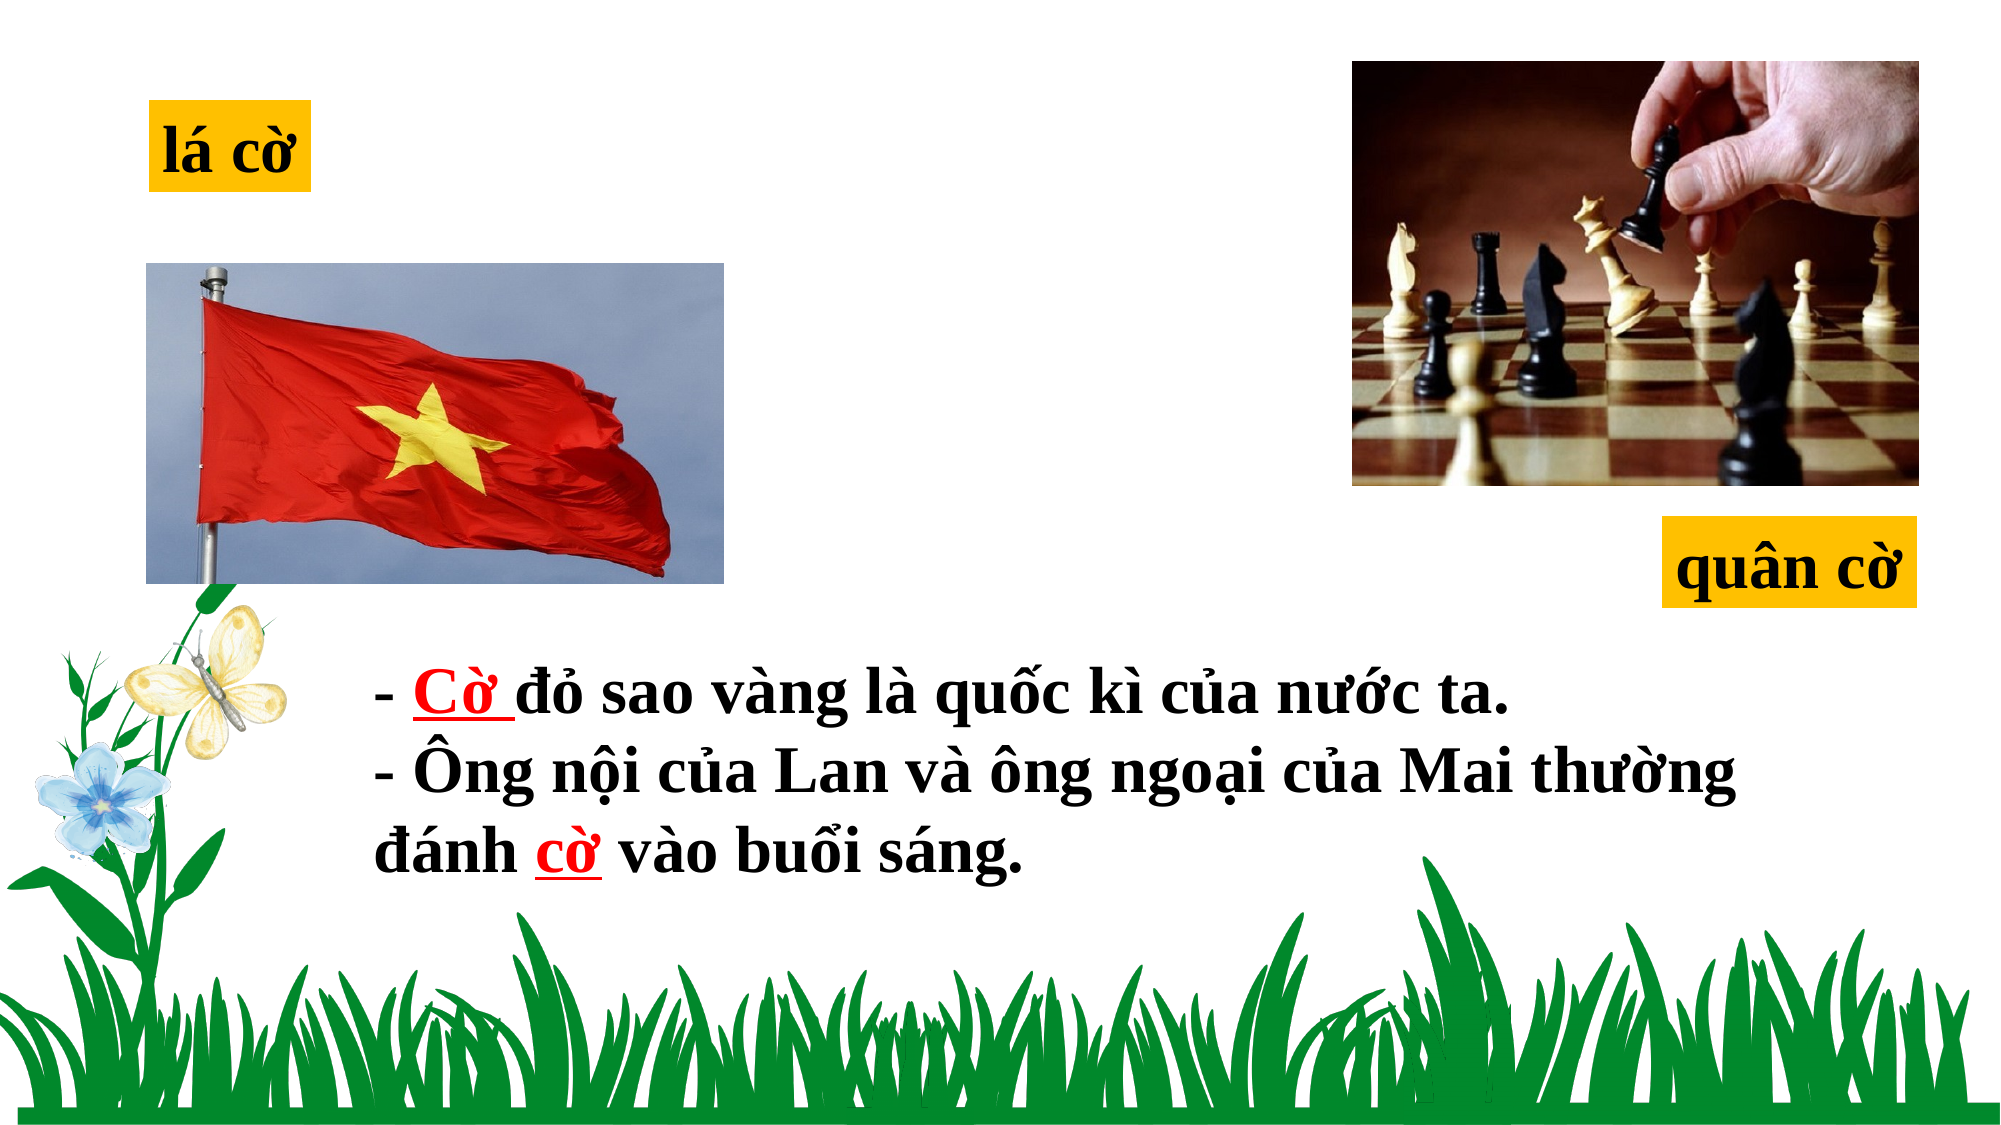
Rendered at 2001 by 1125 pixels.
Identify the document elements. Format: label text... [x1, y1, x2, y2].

picture [0, 61, 2000, 1125]
text_box quân cờ [1659, 513, 1920, 611]
text_box - Cờ đỏ sao vàng là quốc kì của nước ta. - Ông nội của Lan và ông ngoại của Mai thường đánh cờ vào buổi sáng. [359, 638, 1777, 894]
text_box lá cờ [146, 97, 314, 195]
